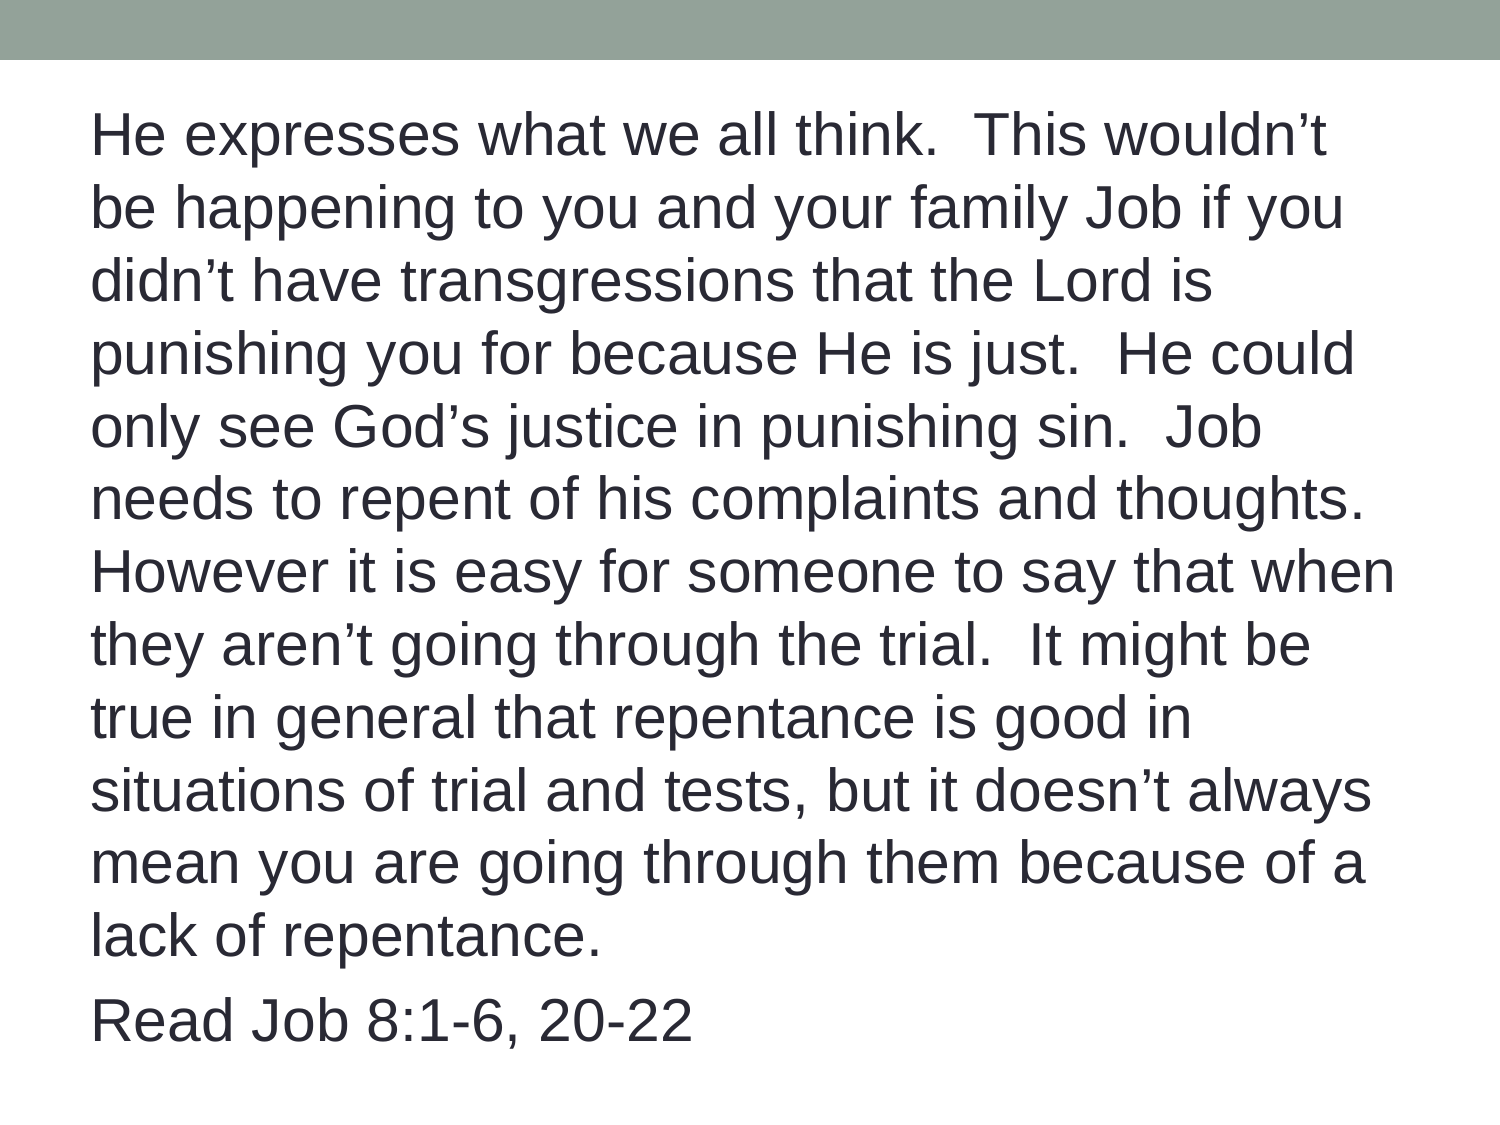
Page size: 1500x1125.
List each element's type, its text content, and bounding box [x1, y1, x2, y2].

list He expresses what we all think. This wouldn’t be happening to you and your family Job if you didn’t have transgressions that the Lord is punishing you for because He is just. He could only see God’s justice in punishing sin. Job needs to repent of his complaints and thoughts. However it is easy for someone to say that when they aren’t going through the trial. It might be true in general that repentance is good in situations of trial and tests, but it doesn’t always mean you are going through them because of a lack of repentance. Read Job 8:1-6, 20-22 [75, 87, 1425, 1063]
